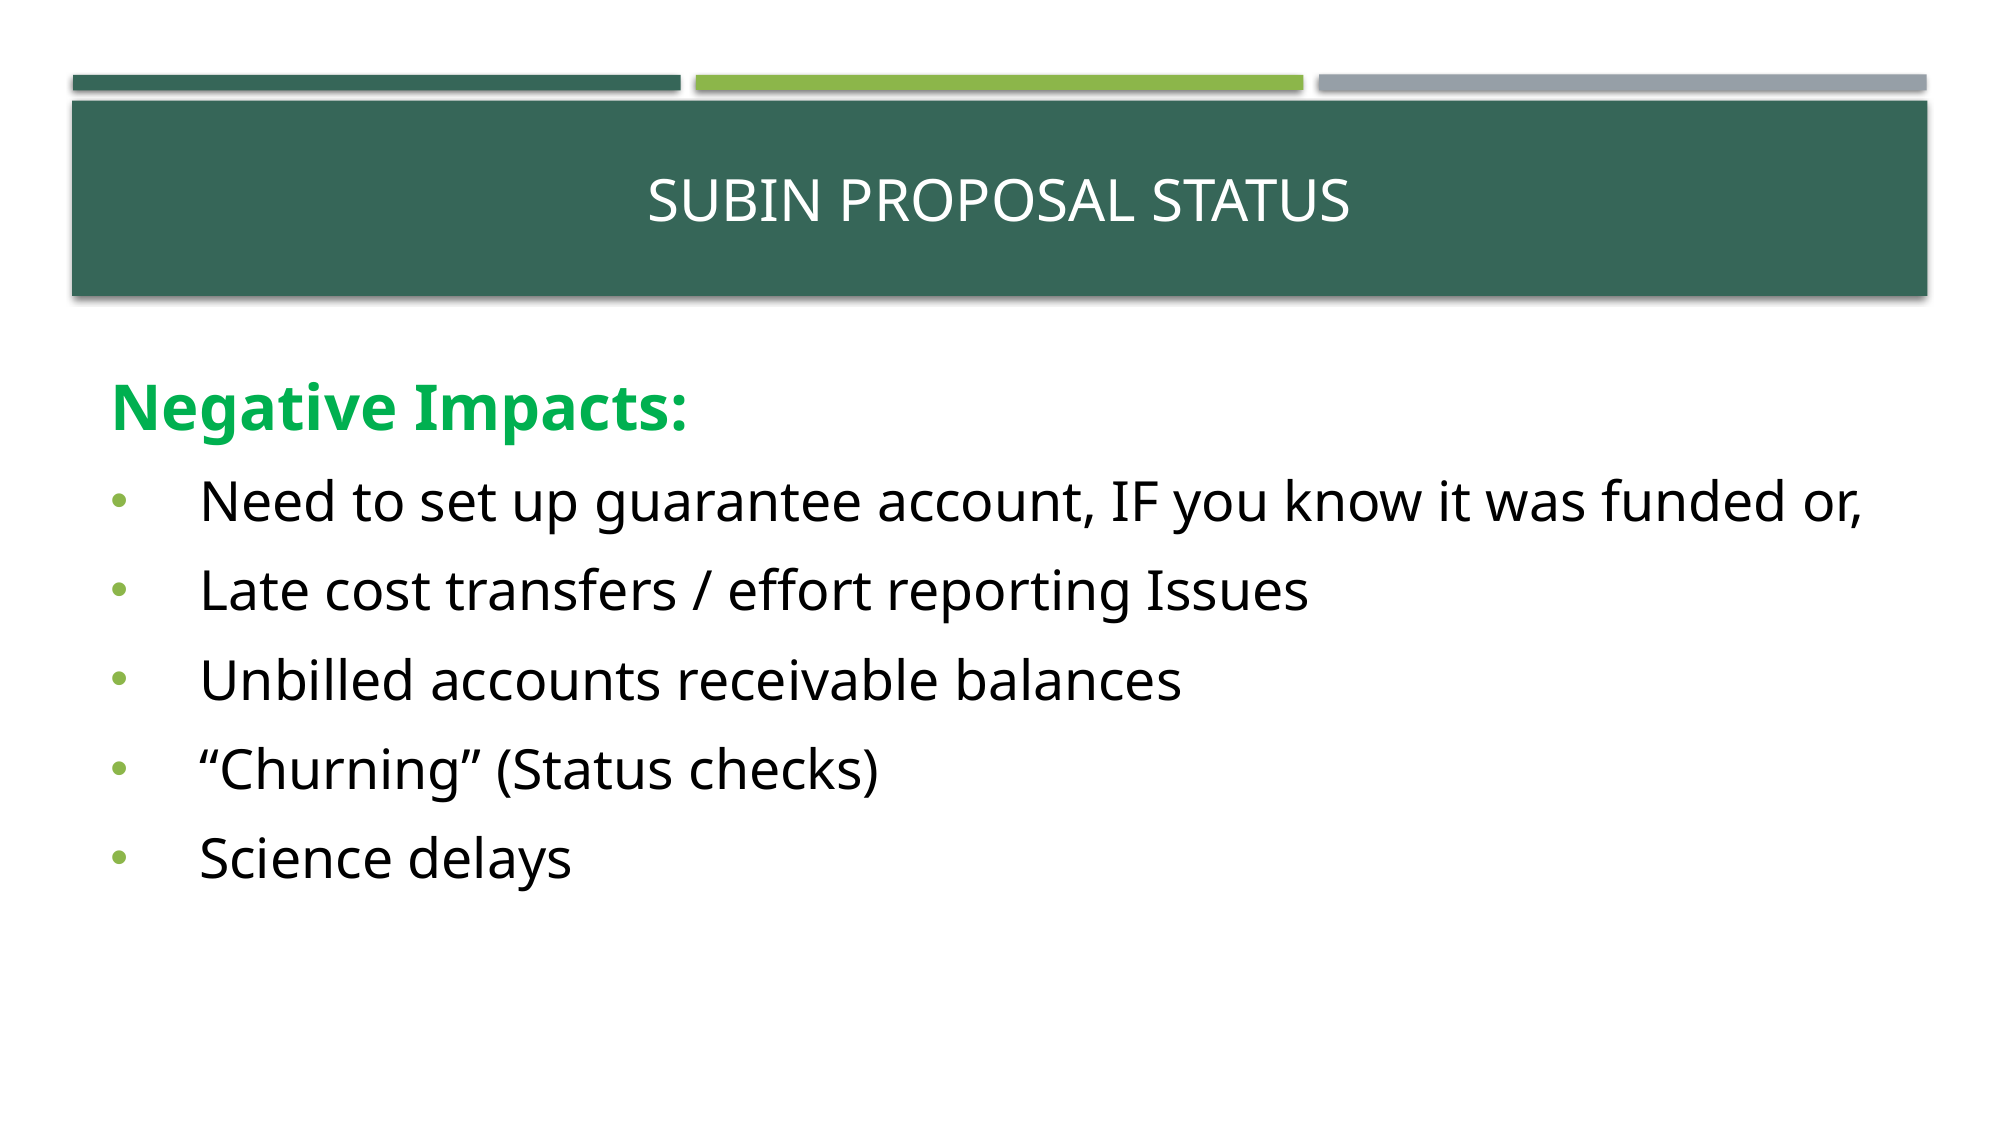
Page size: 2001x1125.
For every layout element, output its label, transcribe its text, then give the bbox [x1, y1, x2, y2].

title Subin proposal status [95, 115, 1905, 282]
list Negative Impacts: Need to set up guarantee account, IF you know it was funded or, Late cost transfers / effort reporting Issues Unbilled accounts receivable balances “Churning” (Status checks) Science delays [95, 357, 1905, 962]
